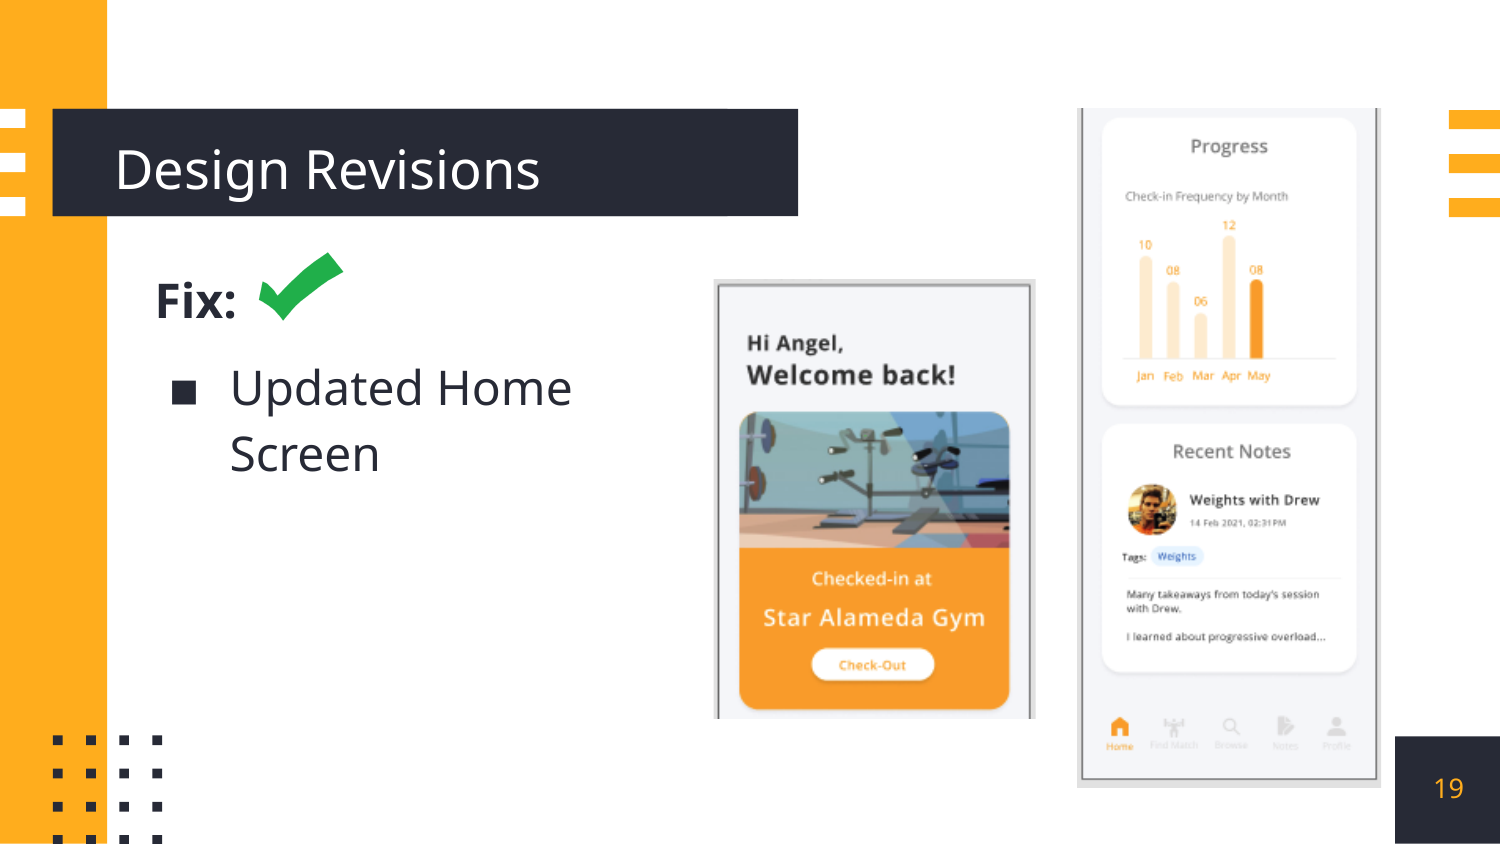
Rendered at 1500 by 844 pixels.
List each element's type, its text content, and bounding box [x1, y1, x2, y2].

list Fix: Updated Home Screen [154, 262, 800, 736]
picture [255, 251, 346, 324]
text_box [52, 98, 1405, 227]
picture [1076, 108, 1382, 789]
slide_number 19 [1395, 736, 1500, 844]
picture [713, 279, 1036, 719]
